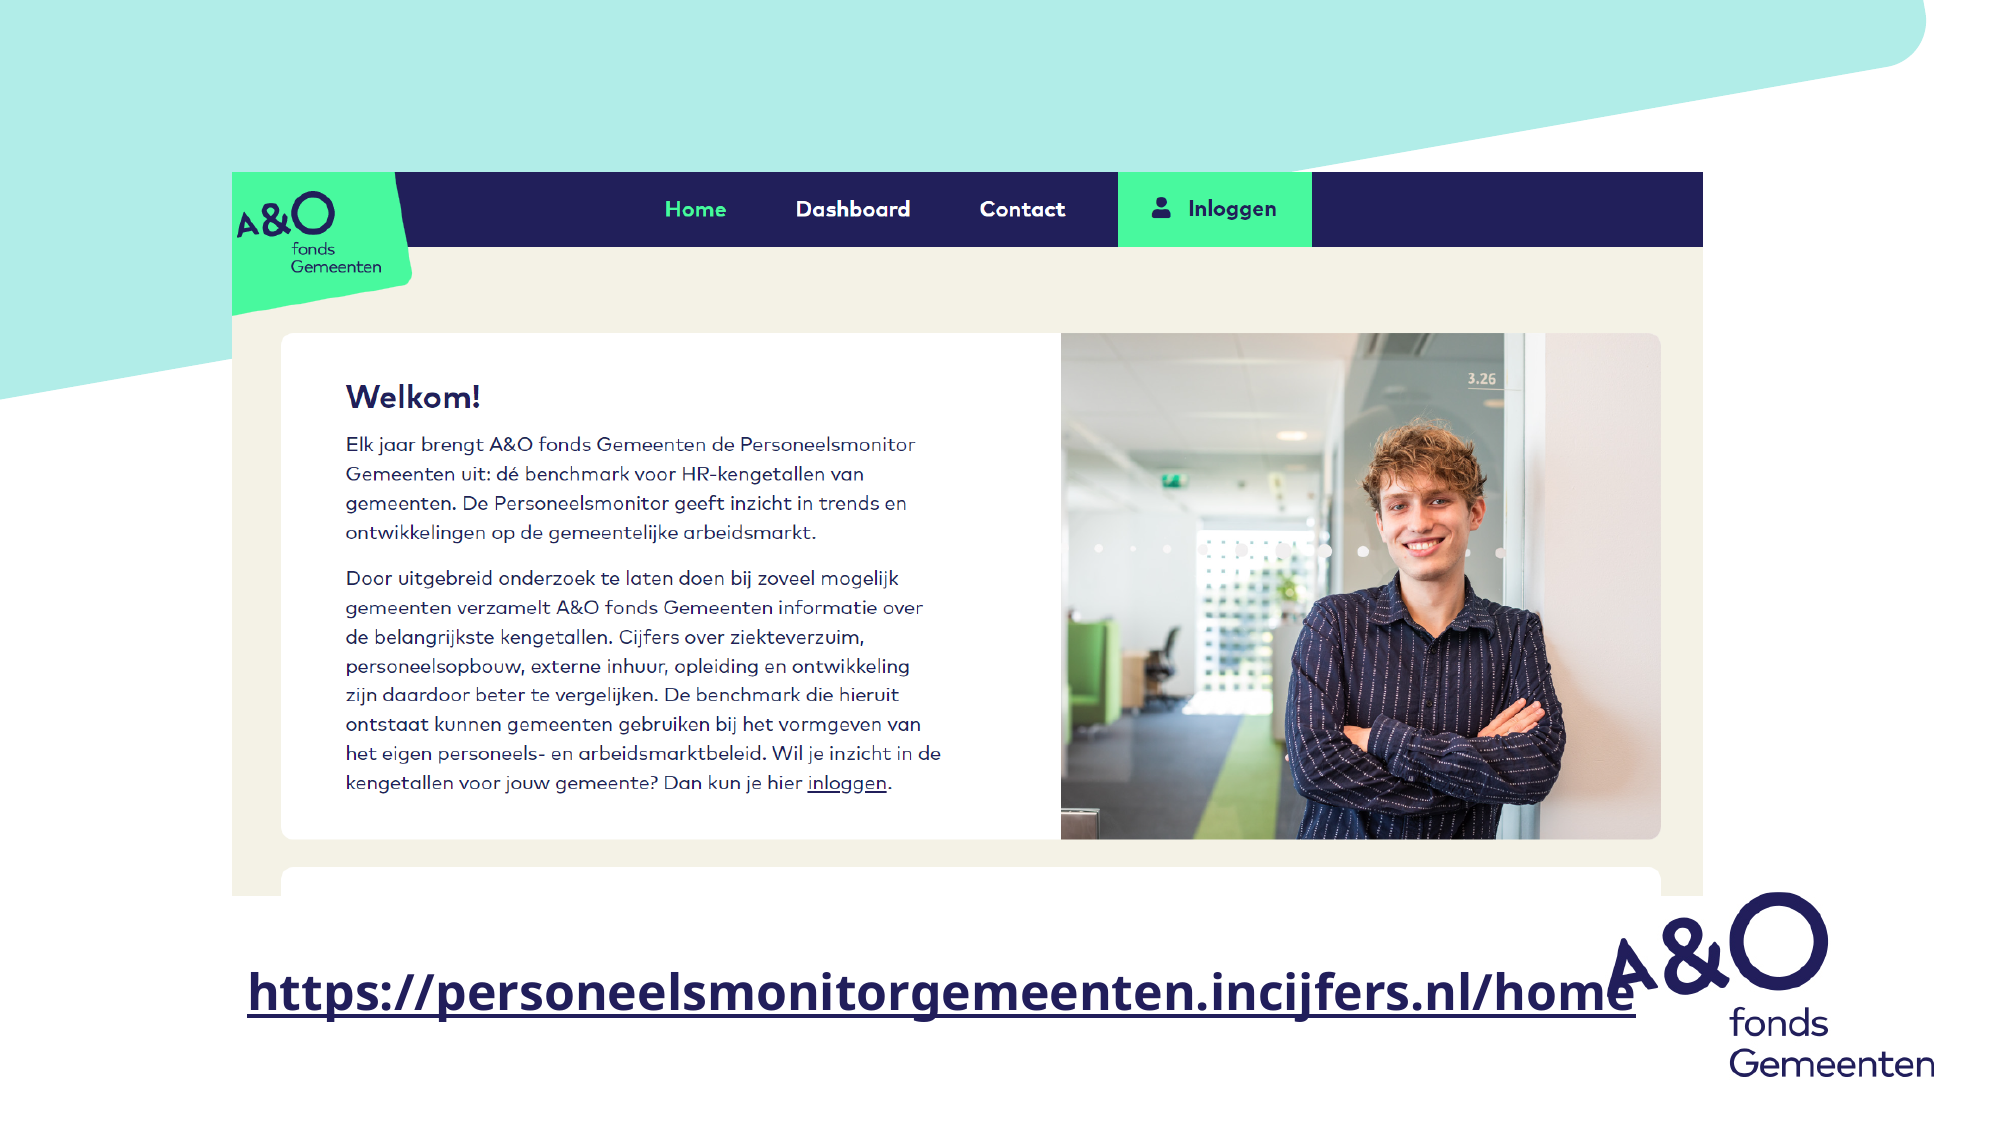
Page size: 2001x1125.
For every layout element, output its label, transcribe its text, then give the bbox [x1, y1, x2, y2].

text_box https://personeelsmonitorgemeenten.incijfers.nl/home [232, 952, 1655, 1036]
picture [232, 172, 1943, 1083]
